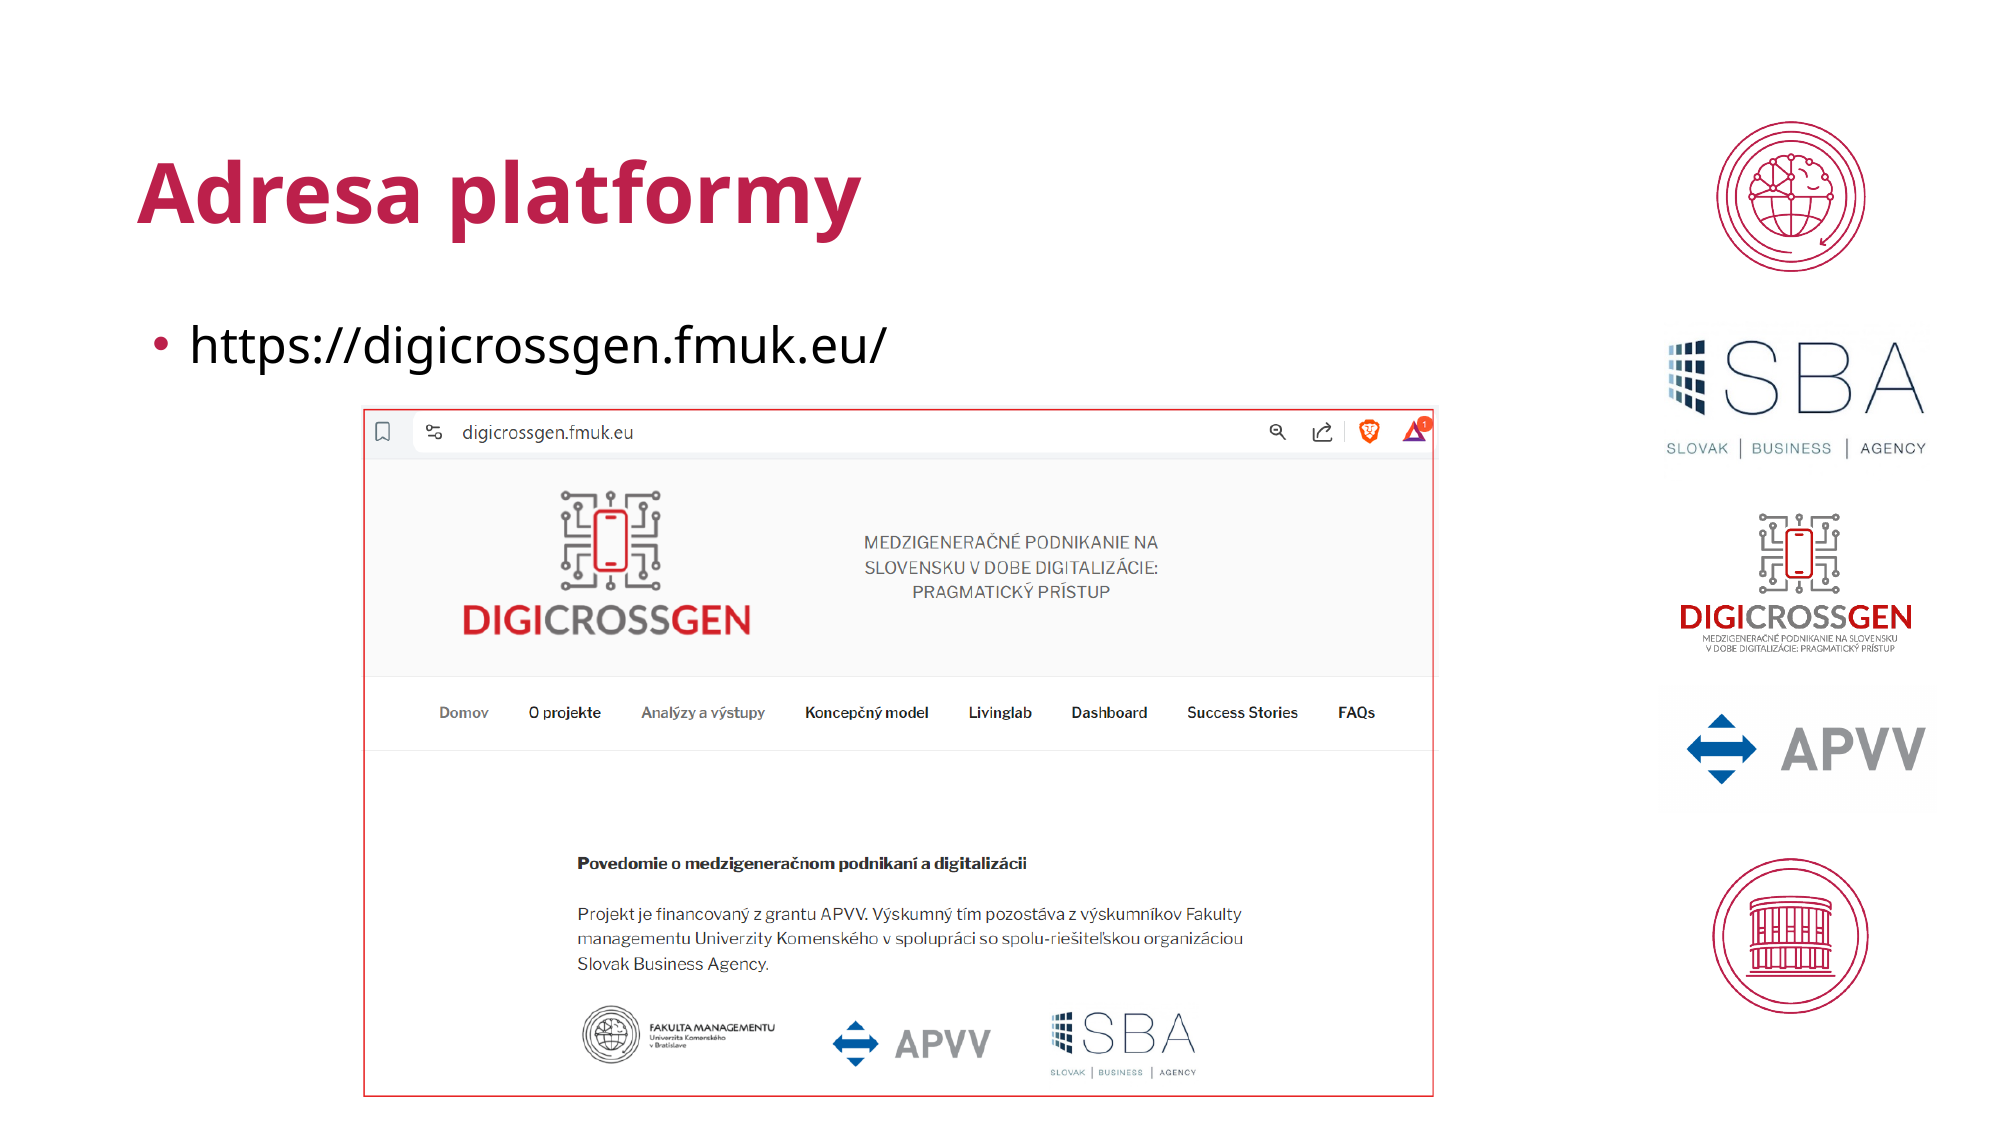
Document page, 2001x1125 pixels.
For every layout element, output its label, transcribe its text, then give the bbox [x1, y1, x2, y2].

title Adresa platformy [137, 116, 1717, 278]
picture [1662, 499, 1932, 668]
picture [1658, 685, 1937, 813]
picture [1717, 121, 1866, 272]
picture [1712, 858, 1869, 1014]
picture [361, 405, 1439, 1114]
picture [1664, 321, 1930, 481]
list https://digicrossgen.fmuk.eu/ [137, 299, 1717, 1009]
